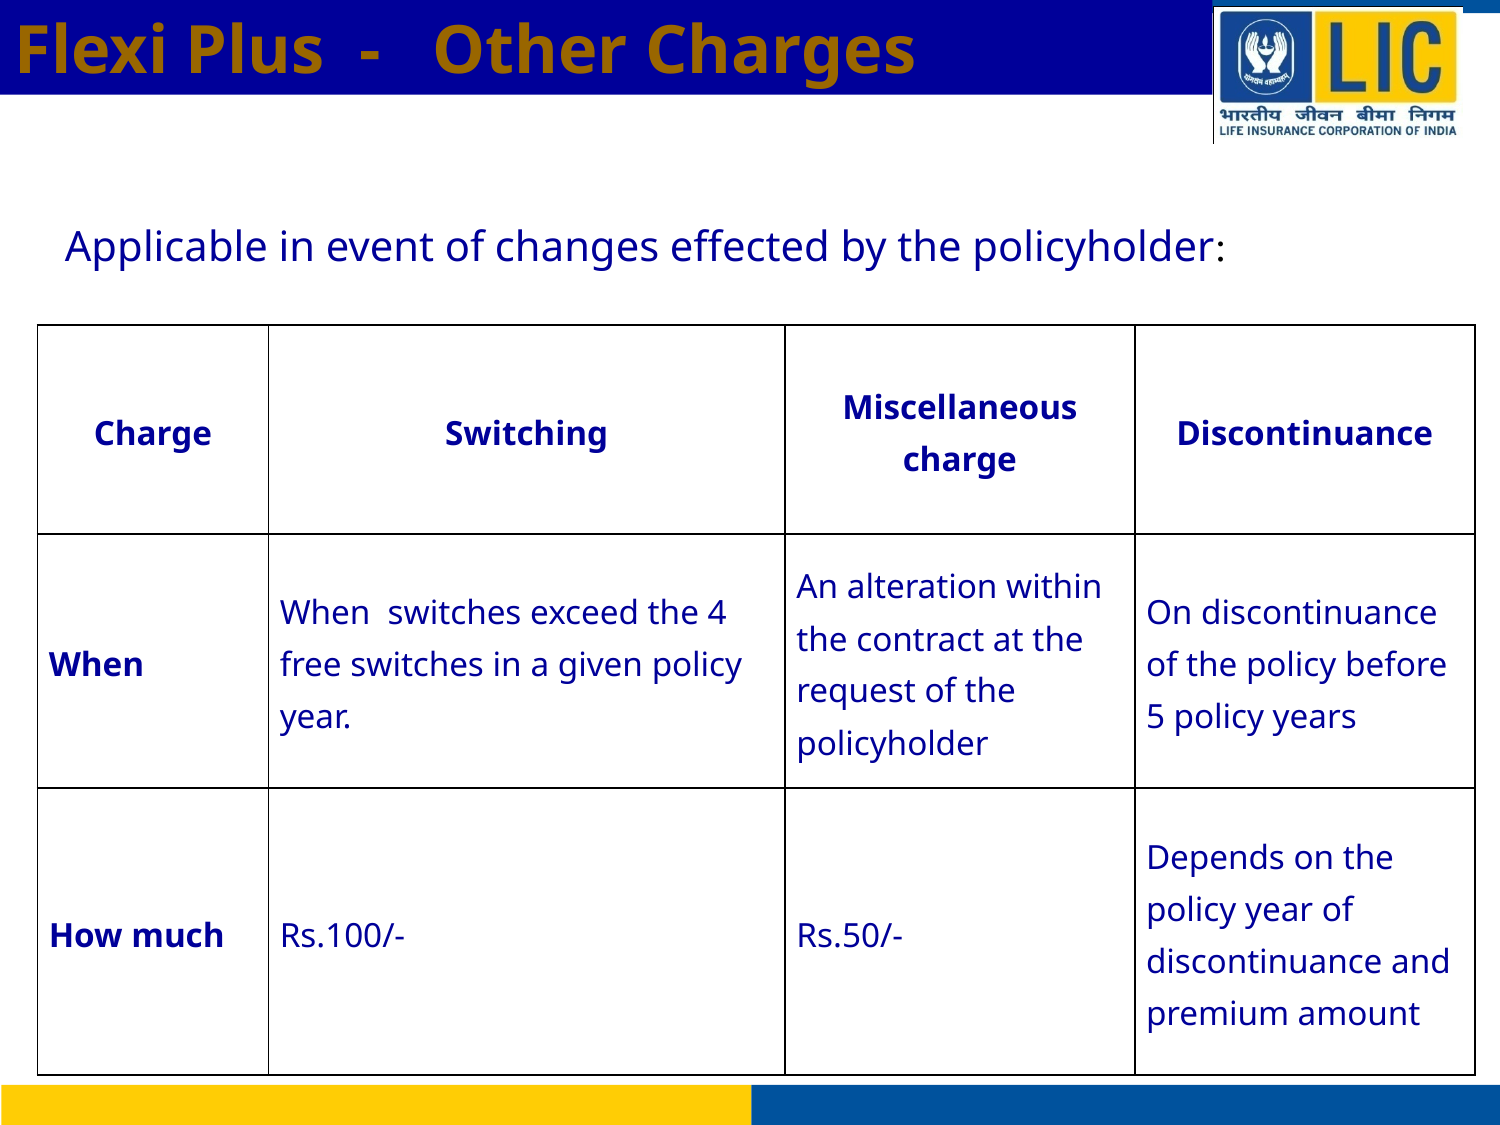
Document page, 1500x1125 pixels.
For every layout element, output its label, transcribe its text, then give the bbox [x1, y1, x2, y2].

picture [1213, 6, 1463, 144]
table_header Discontinuance [1136, 326, 1474, 533]
table_cell Rs.100/- [269, 789, 784, 1074]
text_box Applicable in event of changes effected by the policyholder: [49, 212, 1463, 278]
text_box Flexi Plus - Other Charges [0, 0, 1213, 95]
table_header Miscellaneous charge [786, 326, 1134, 533]
table_cell On discontinuance of the policy before 5 policy years [1136, 535, 1474, 787]
table_cell An alteration within the contract at the request of the policyholder [786, 535, 1134, 787]
table_cell How much [38, 789, 268, 1074]
table_cell Rs.50/- [786, 789, 1134, 1074]
table_cell Depends on the policy year of discontinuance and premium amount [1136, 789, 1474, 1074]
table_header Charge [38, 326, 268, 533]
table_cell When [38, 535, 268, 787]
table_cell When switches exceed the 4 free switches in a given policy year. [269, 535, 784, 787]
table_header Switching [269, 326, 784, 533]
